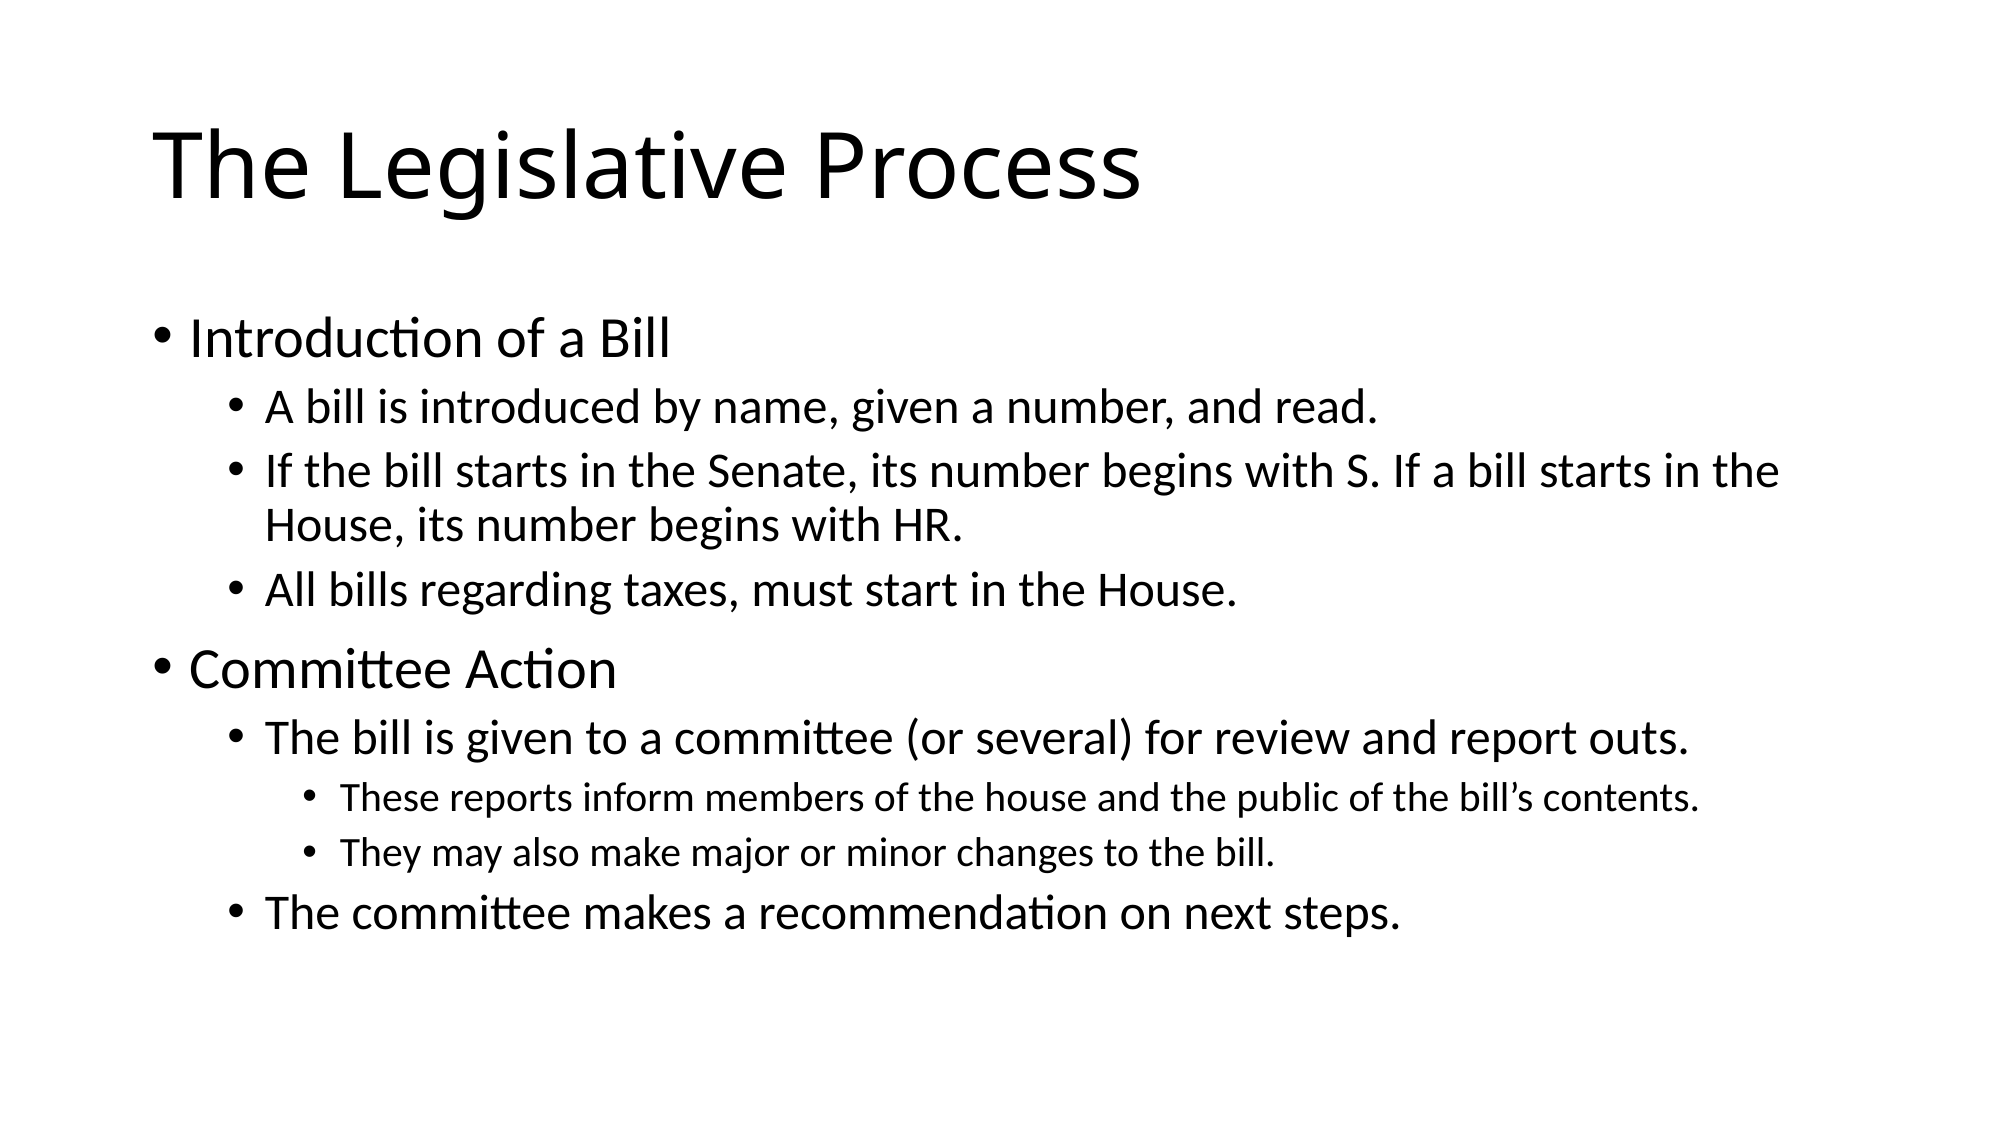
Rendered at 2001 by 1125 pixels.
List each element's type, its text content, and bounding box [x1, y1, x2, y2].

title The Legislative Process [137, 59, 1863, 278]
list Introduction of a Bill A bill is introduced by name, given a number, and read. If the bill starts in the Senate, its number begins with S. If a bill starts in the House, its number begins with HR. All bills regarding taxes, must start in the House. Committee Action The bill is given to a committee (or several) for review and report outs. These reports inform members of the house and the public of the bill’s contents. They may also make major or minor changes to the bill. The committee makes a recommendation on next steps. [137, 299, 1863, 1014]
